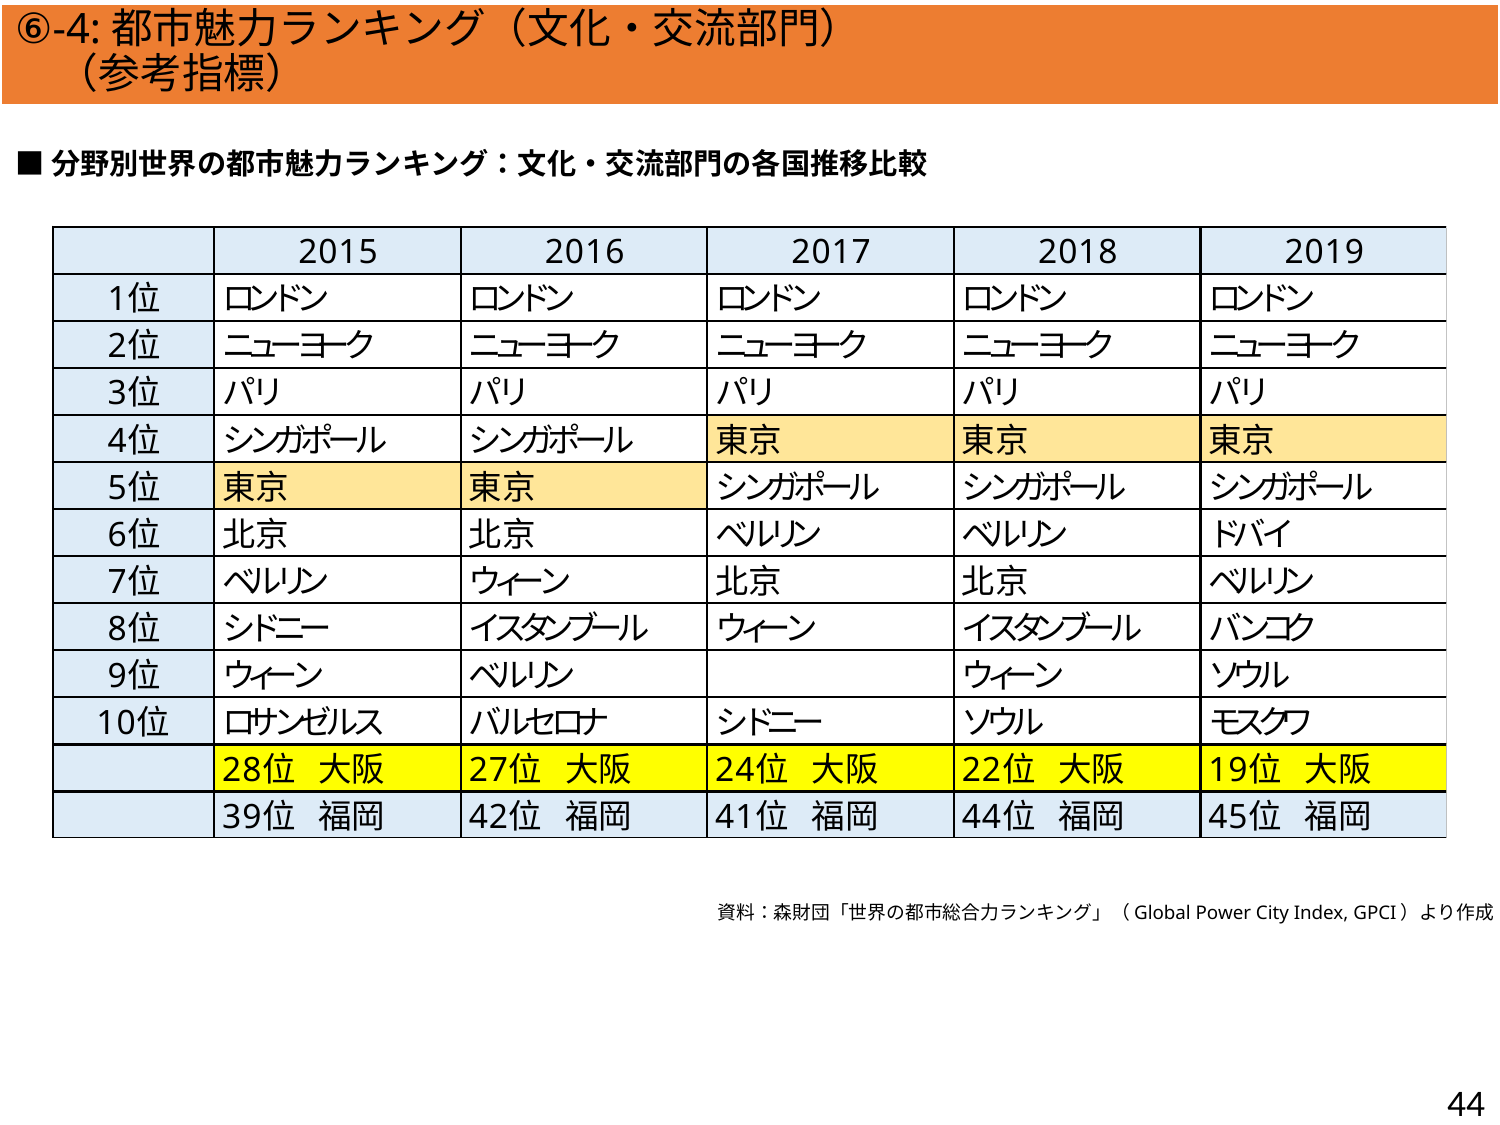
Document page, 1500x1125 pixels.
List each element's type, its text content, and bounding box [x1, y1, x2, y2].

text_box 方向性Ⅲ）東西二極の一極としての社会経済構造の構築 ⑥-4:都市魅力ランキング（文化・交流部門） （参考指標） [0, 2, 1500, 107]
text_box ■分野別世界の都市魅力ランキング：文化・交流部門の各国推移比較 [0, 132, 1011, 193]
text_box 資料：森財団「世界の都市総合力ランキング」（Global Power City Index, GPCI）より作成 [702, 893, 1500, 931]
picture [51, 225, 1449, 840]
slide_number 43 [1149, 1071, 1500, 1125]
